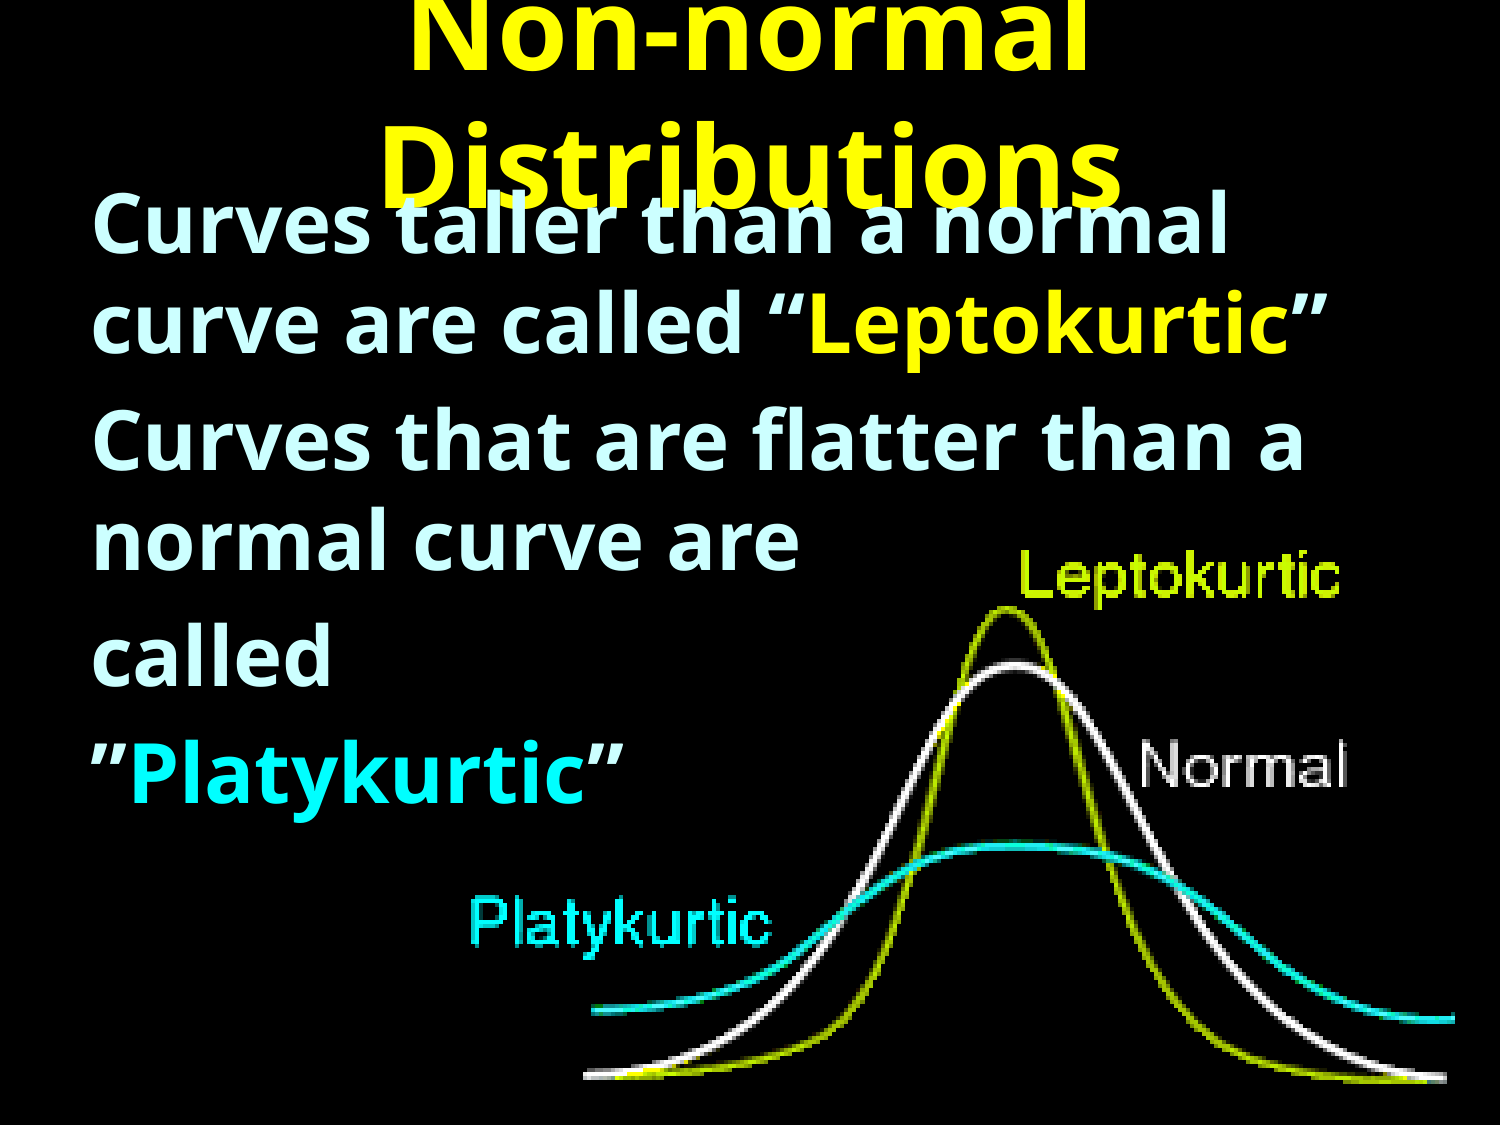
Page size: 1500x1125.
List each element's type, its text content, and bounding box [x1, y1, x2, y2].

list Curves taller than a normal curve are called “Leptokurtic” Curves that are flatter than a normal curve are called ”Platykurtic” [75, 162, 1425, 1088]
title Non-normal Distributions [0, 0, 1500, 188]
picture [438, 501, 1500, 1125]
